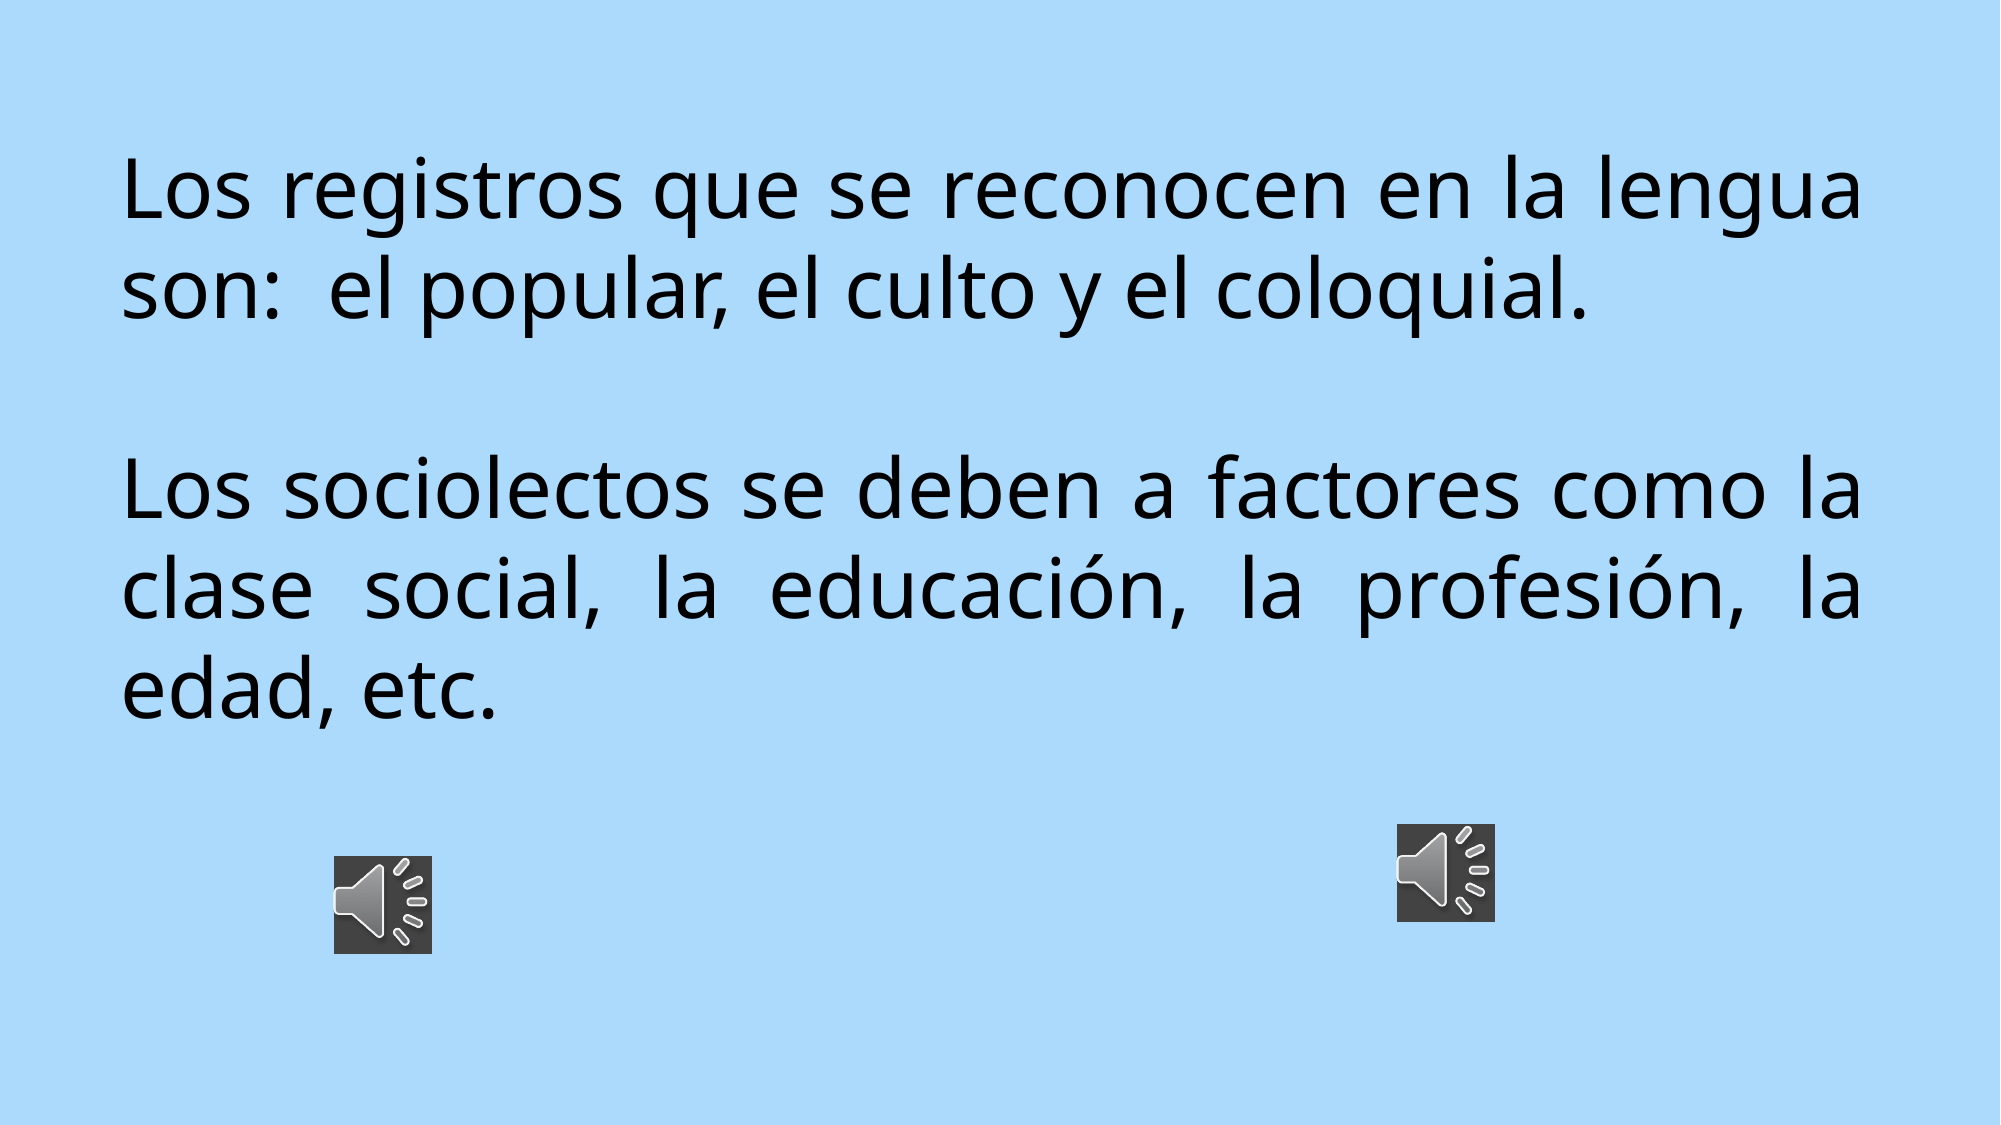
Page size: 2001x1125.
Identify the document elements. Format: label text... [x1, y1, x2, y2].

picture [332, 854, 434, 956]
picture [1395, 822, 1497, 924]
text_box Los registros que se reconocen en la lengua son: el popular, el culto y el coloquial. Los sociolectos se deben a factores como la clase social, la educación, la profesión, la edad, etc. [105, 127, 1882, 743]
